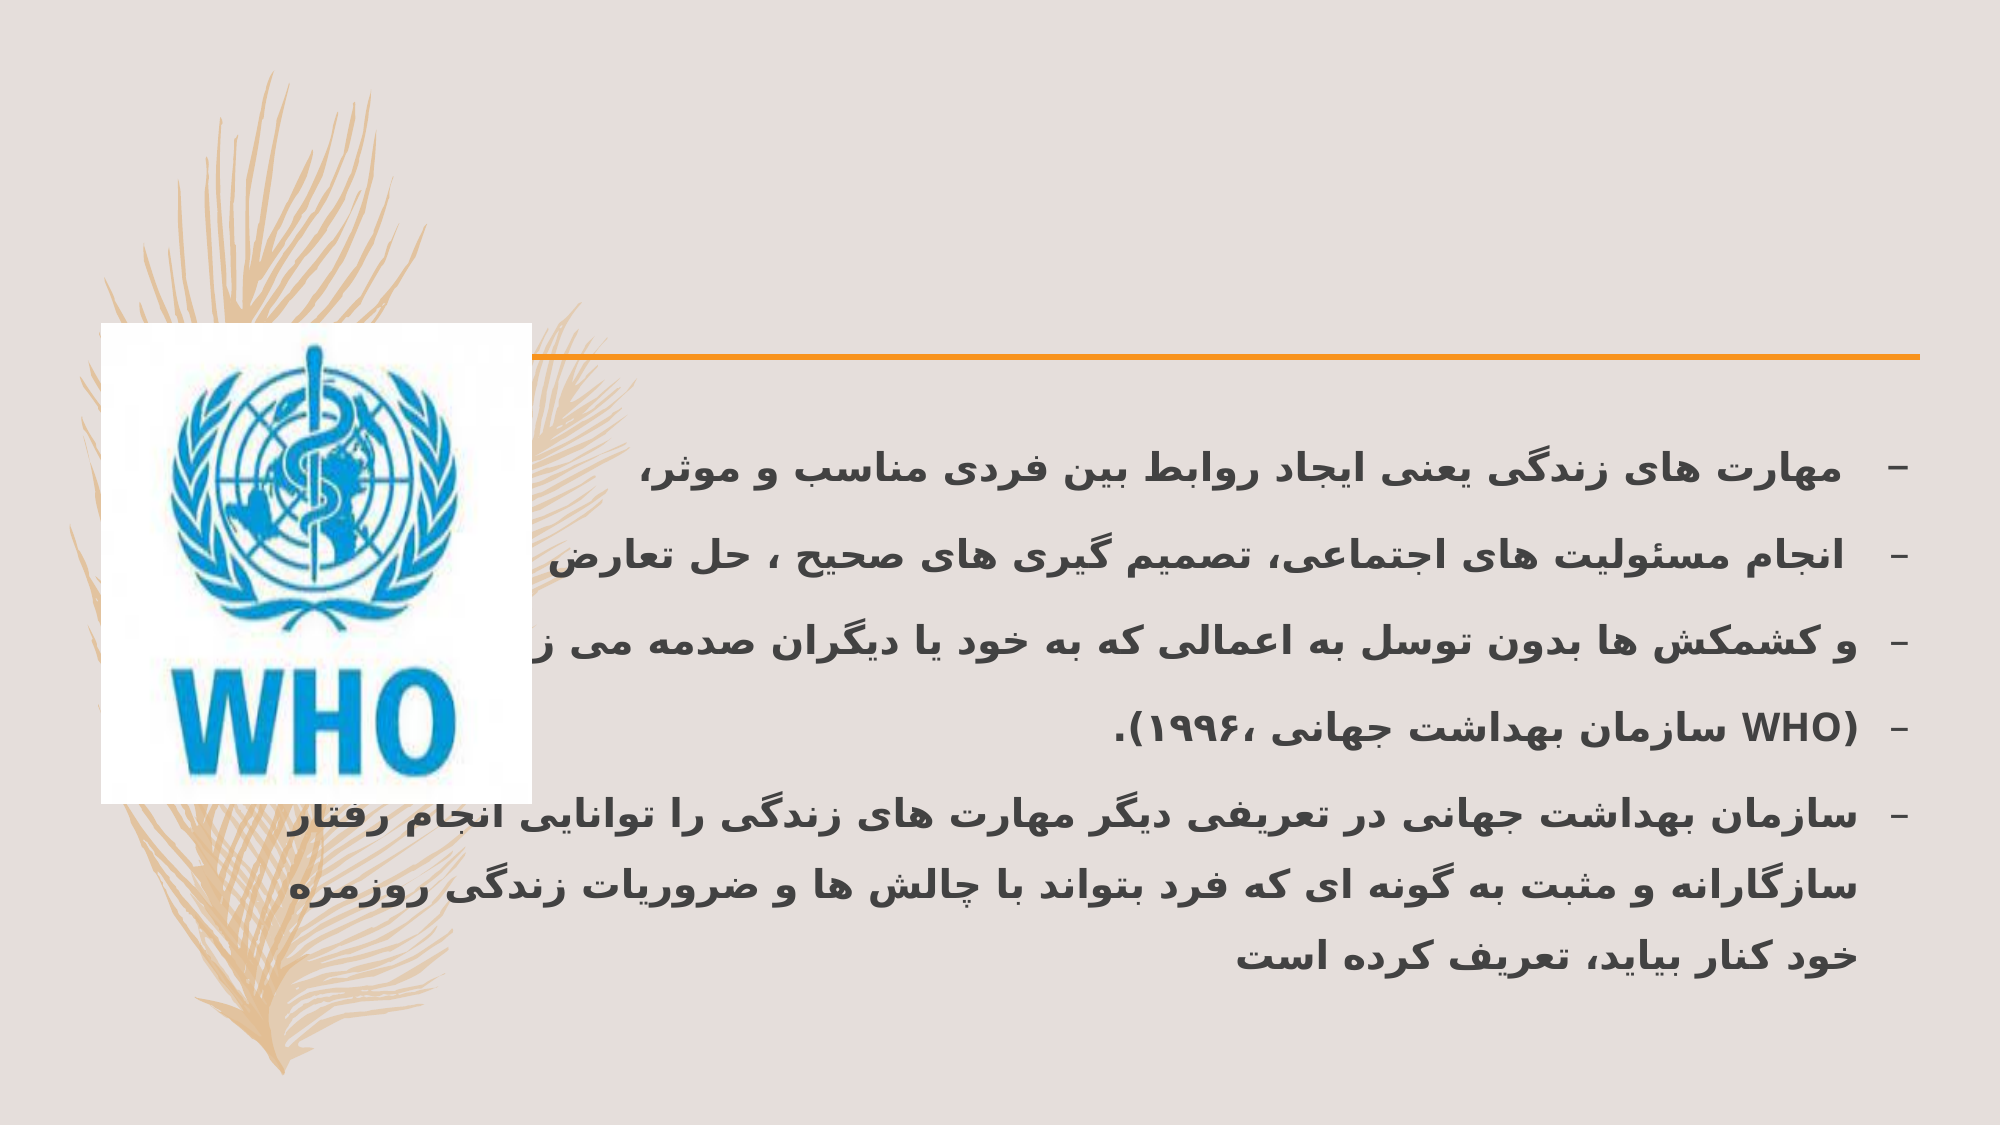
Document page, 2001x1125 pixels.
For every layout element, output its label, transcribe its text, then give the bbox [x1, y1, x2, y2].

picture [101, 323, 532, 805]
list مهارت های زندگی یعنی ایجاد روابط بین فردی مناسب و موثر، انجام مسئولیت های اجتماعی، تصمیم گیری های صحیح ، حل تعارض ها و کشمکش ها بدون توسل به اعمالی که به خود یا دیگران صدمه می زنند (WHO سازمان بهداشت جهانی ،۱۹۹۶). سازمان بهداشت جهانی در تعریفی دیگر مهارت های زندگی را توانایی انجام رفتار سازگارانه و مثبت به گونه ای که فرد بتواند با چالش ها و ضروریات زندگی روزمره خود کنار بیاید، تعریف کرده است [231, 399, 1920, 999]
